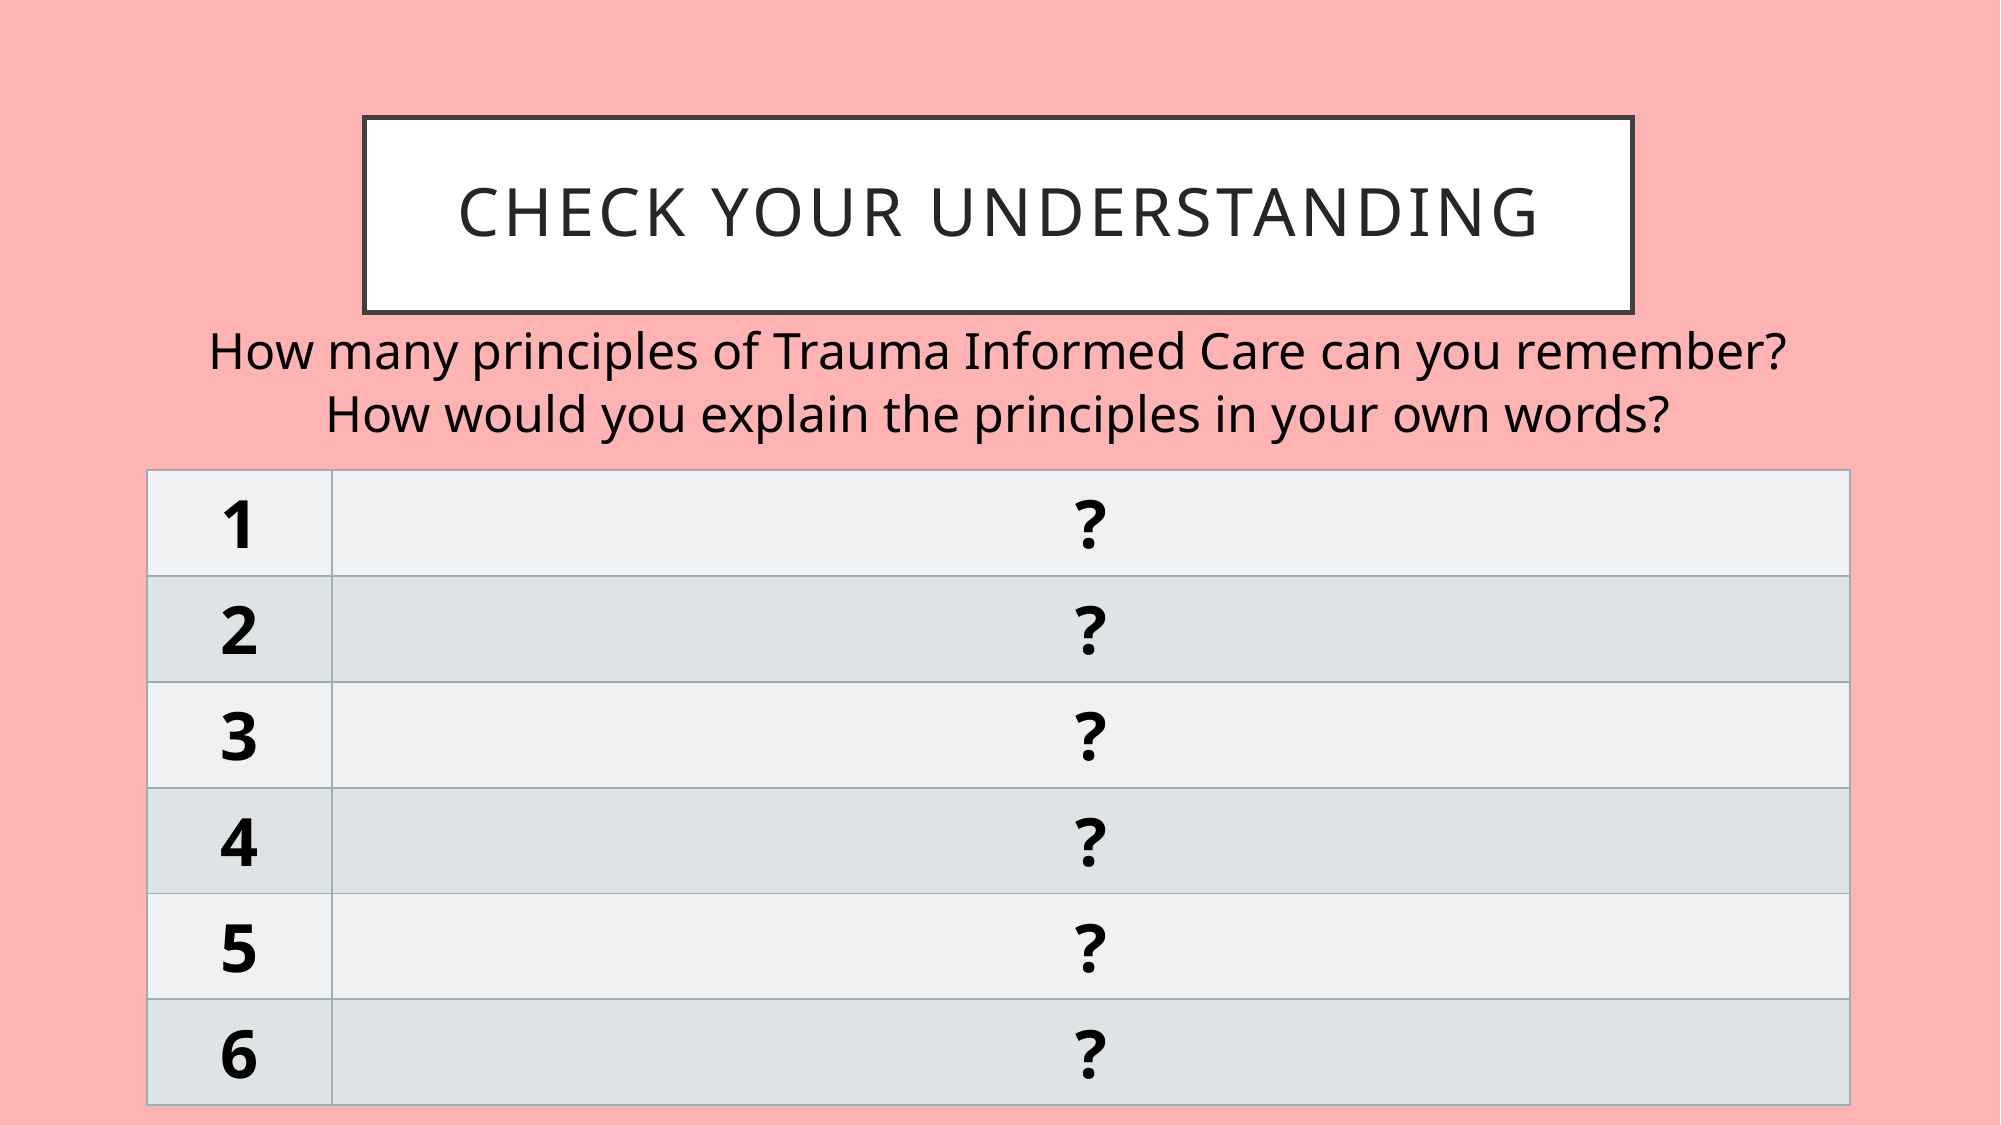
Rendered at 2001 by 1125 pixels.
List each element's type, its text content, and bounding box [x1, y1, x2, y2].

table_cell ? [333, 577, 1849, 681]
text_box How would you explain the principles in your own words? [310, 374, 1686, 450]
text_box How many principles of Trauma Informed Care can you remember? [194, 312, 1803, 387]
table_cell 4 [148, 789, 331, 893]
table_cell 5 [148, 894, 331, 998]
table_cell 3 [148, 683, 331, 787]
table_cell ? [333, 1000, 1849, 1104]
table_cell 6 [148, 1000, 331, 1104]
title Check your understanding [362, 115, 1635, 312]
table_cell ? [333, 789, 1849, 893]
table_header ? [333, 471, 1849, 575]
table_cell ? [333, 683, 1849, 787]
table_cell 2 [148, 577, 331, 681]
table_header 1 [148, 471, 331, 575]
table_cell ? [333, 894, 1849, 998]
